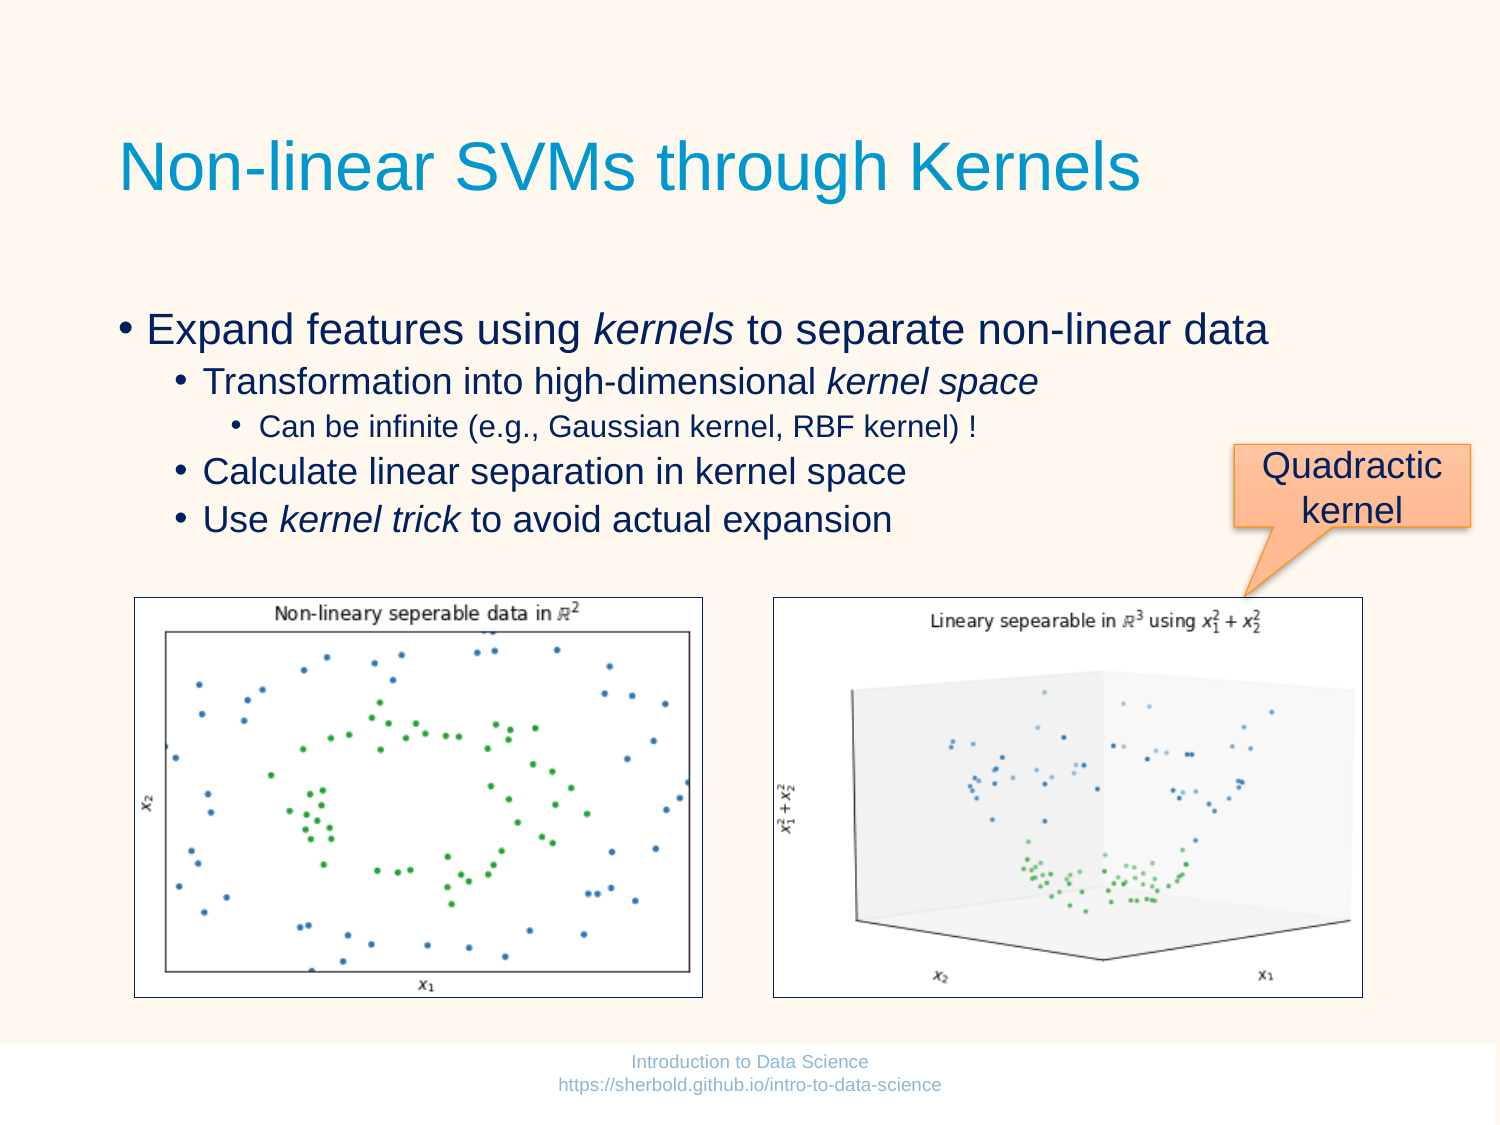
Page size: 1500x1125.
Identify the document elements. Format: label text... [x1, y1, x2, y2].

title Non-linear SVMs through Kernels [103, 59, 1397, 278]
picture [134, 597, 703, 998]
list Expand features using kernels to separate non-linear data Transformation into high-dimensional kernel space Can be infinite (e.g., Gaussian kernel, RBF kernel) ! Calculate linear separation in kernel space Use kernel trick to avoid actual expansion [103, 299, 1397, 1014]
text_box Quadractic kernel [1233, 443, 1472, 596]
picture [773, 597, 1363, 998]
footer Introduction to Data Science https://sherbold.github.io/intro-to-data-science [496, 1042, 1004, 1103]
